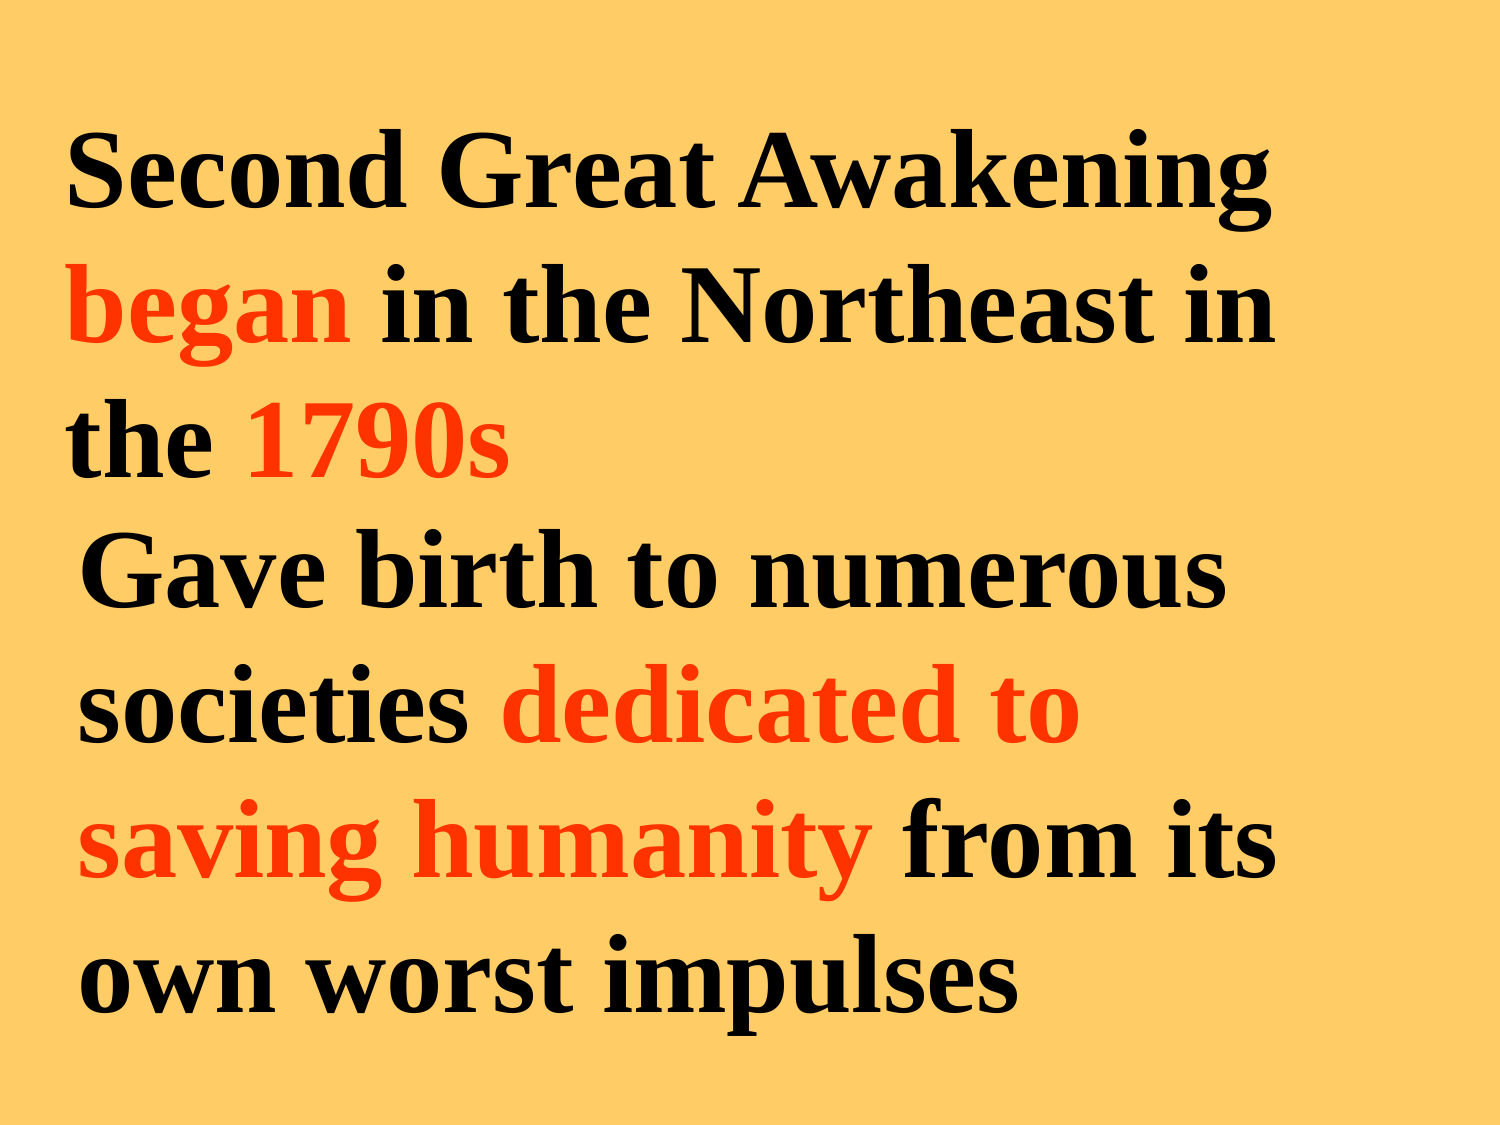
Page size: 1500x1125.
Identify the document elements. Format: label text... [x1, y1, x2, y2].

text_box Second Great Awakening began in the Northeast in the 1790s [50, 87, 1438, 508]
text_box Gave birth to numerous societies dedicated to saving humanity from its own worst impulses [62, 487, 1375, 1043]
